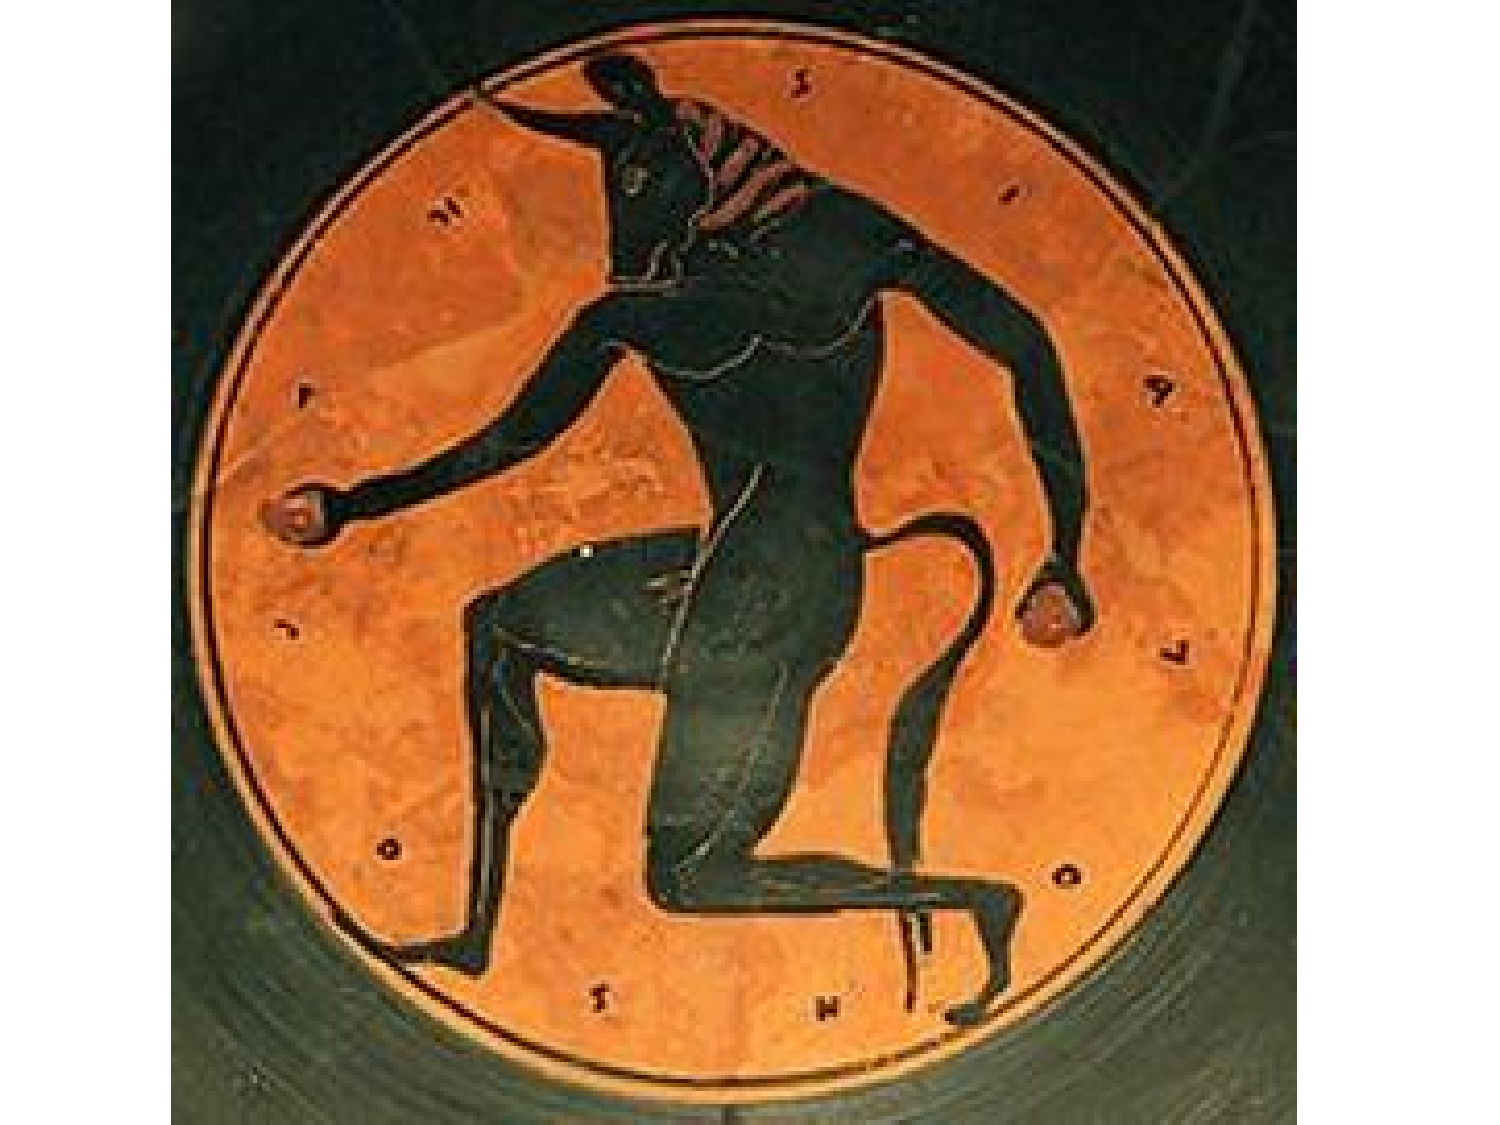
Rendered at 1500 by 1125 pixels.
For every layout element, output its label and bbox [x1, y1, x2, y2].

list [170, 0, 1297, 1125]
